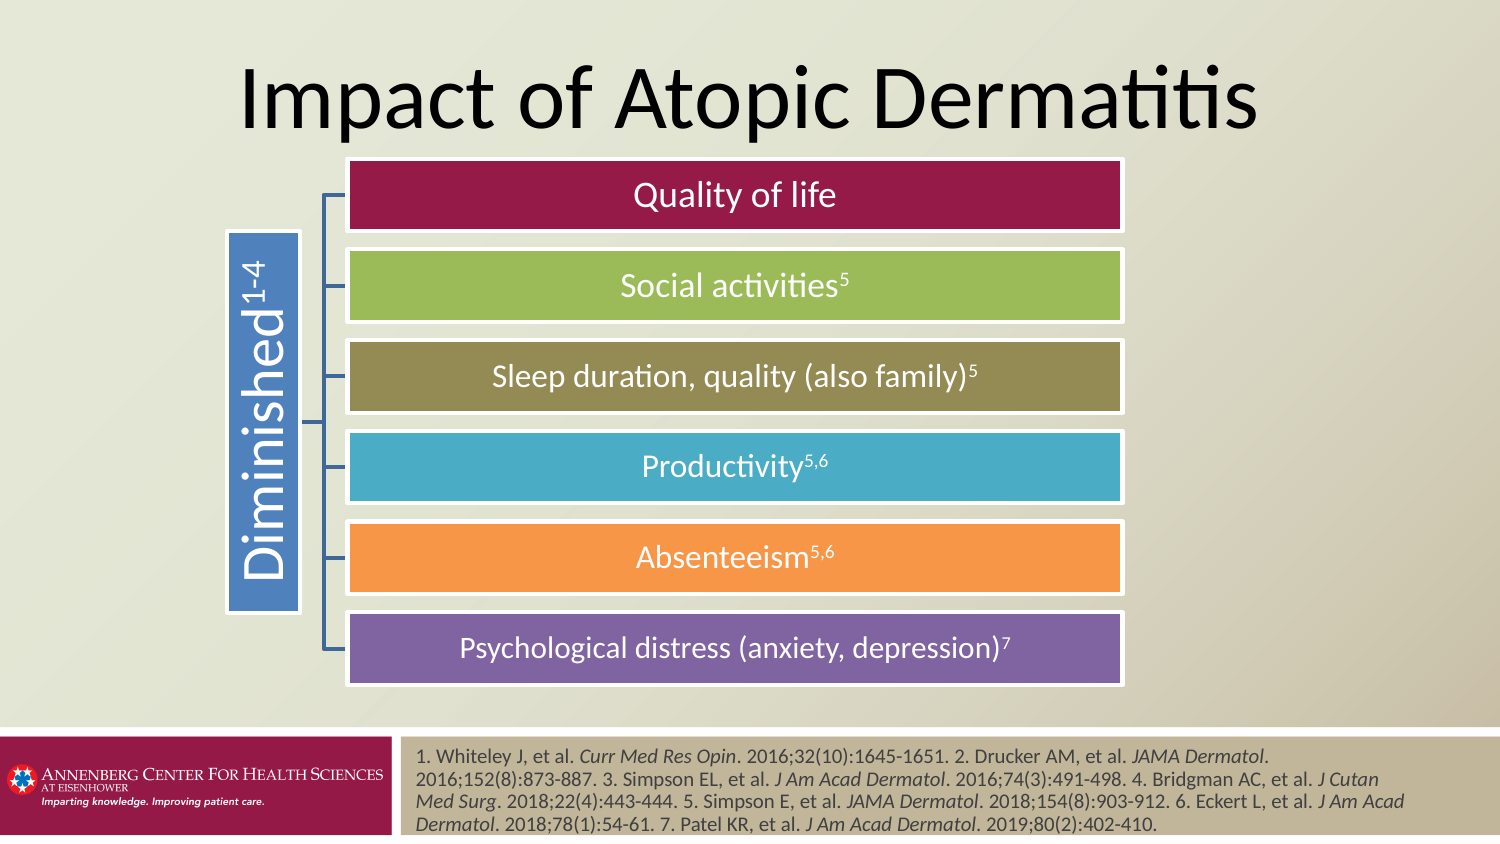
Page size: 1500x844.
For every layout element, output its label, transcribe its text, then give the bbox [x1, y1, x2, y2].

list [0, 158, 1351, 686]
picture [0, 0, 1500, 844]
text_box 1. Whiteley J, et al. Curr Med Res Opin. 2016;32(10):1645-1651. 2. Drucker AM, et al. JAMA Dermatol. 2016;152(8):873-887. 3. Simpson EL, et al. J Am Acad Dermatol. 2016;74(3):491-498. 4. Bridgman AC, et al. J Cutan Med Surg. 2018;22(4):443-444. 5. Simpson E, et al. JAMA Dermatol. 2018;154(8):903-912. 6. Eckert L, et al. J Am Acad Dermatol. 2018;78(1):54-61. 7. Patel KR, et al. J Am Acad Dermatol. 2019;80(2):402-410. [400, 738, 1425, 836]
title Impact of Atopic Dermatitis [75, 21, 1425, 162]
